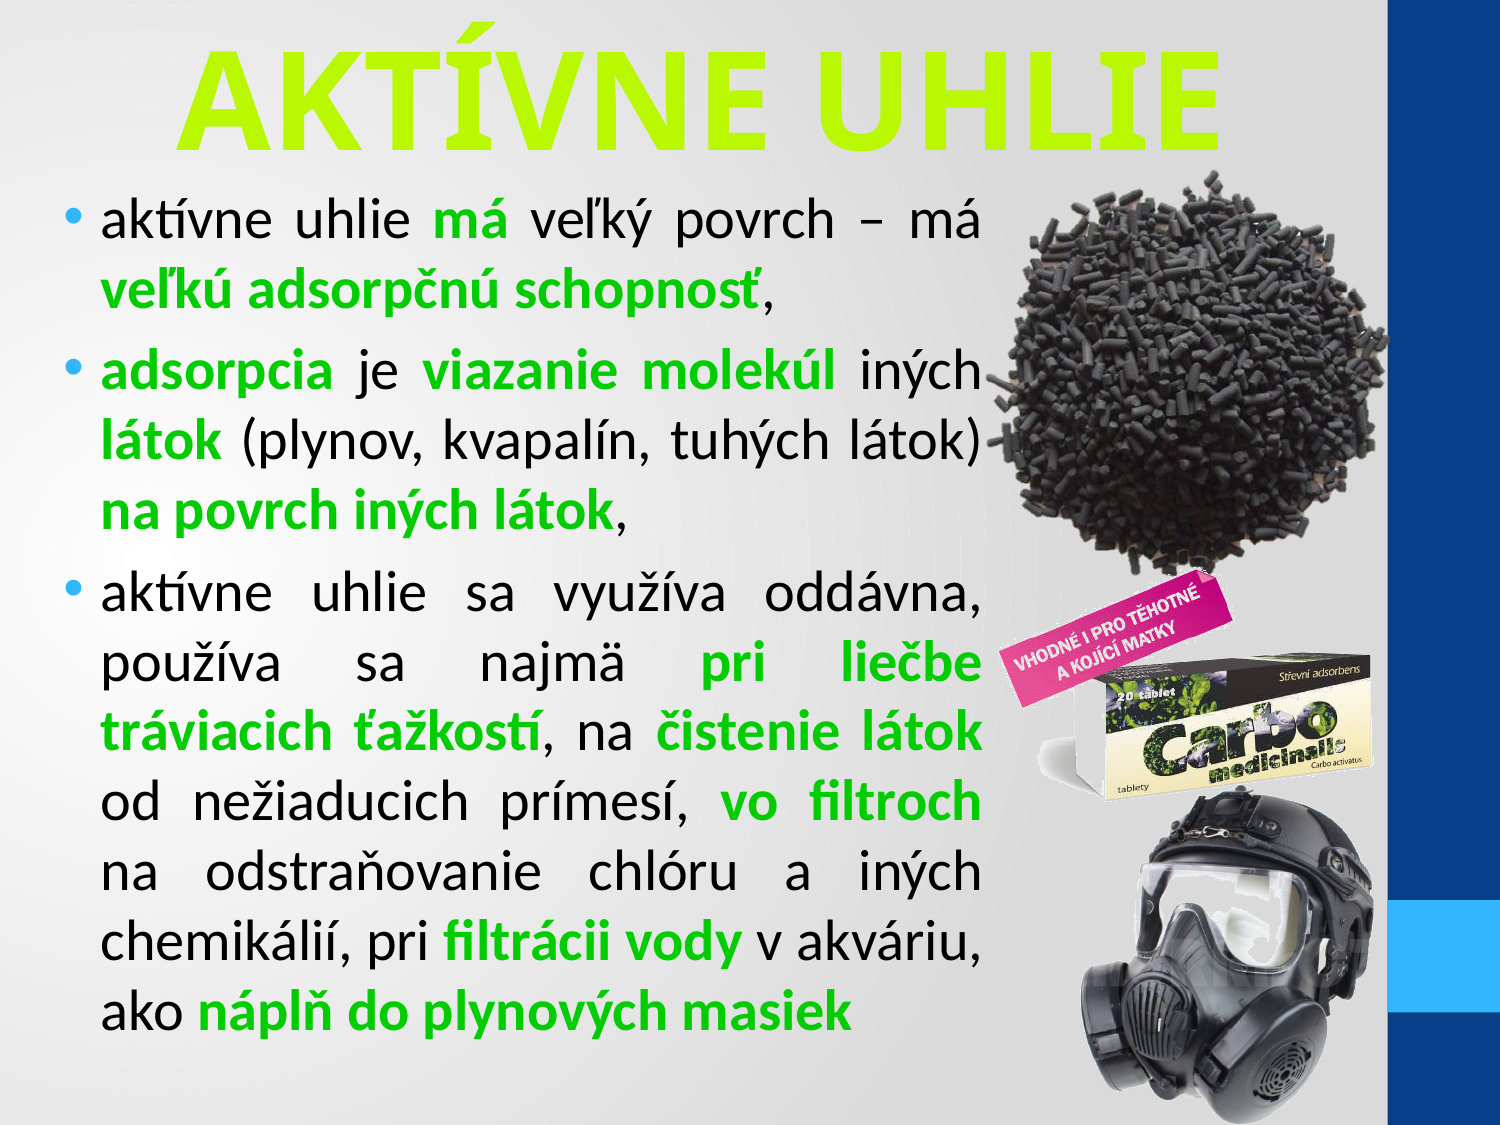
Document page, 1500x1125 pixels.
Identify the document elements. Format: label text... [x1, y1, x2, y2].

picture [973, 101, 1478, 1125]
list aktívne uhlie má veľký povrch – má veľkú adsorpčnú schopnosť, adsorpcia je viazanie molekúl iných látok (plynov, kvapalín, tuhých látok) na povrch iných látok, aktívne uhlie sa využíva oddávna, používa sa najmä pri liečbe tráviacich ťažkostí, na čistenie látok od nežiaducich prímesí, vo filtroch na odstraňovanie chlóru a iných chemikálií, pri filtrácii vody v akváriu, ako náplň do plynových masiek [29, 172, 994, 1106]
title aktívne uhlie [17, 1, 1387, 190]
